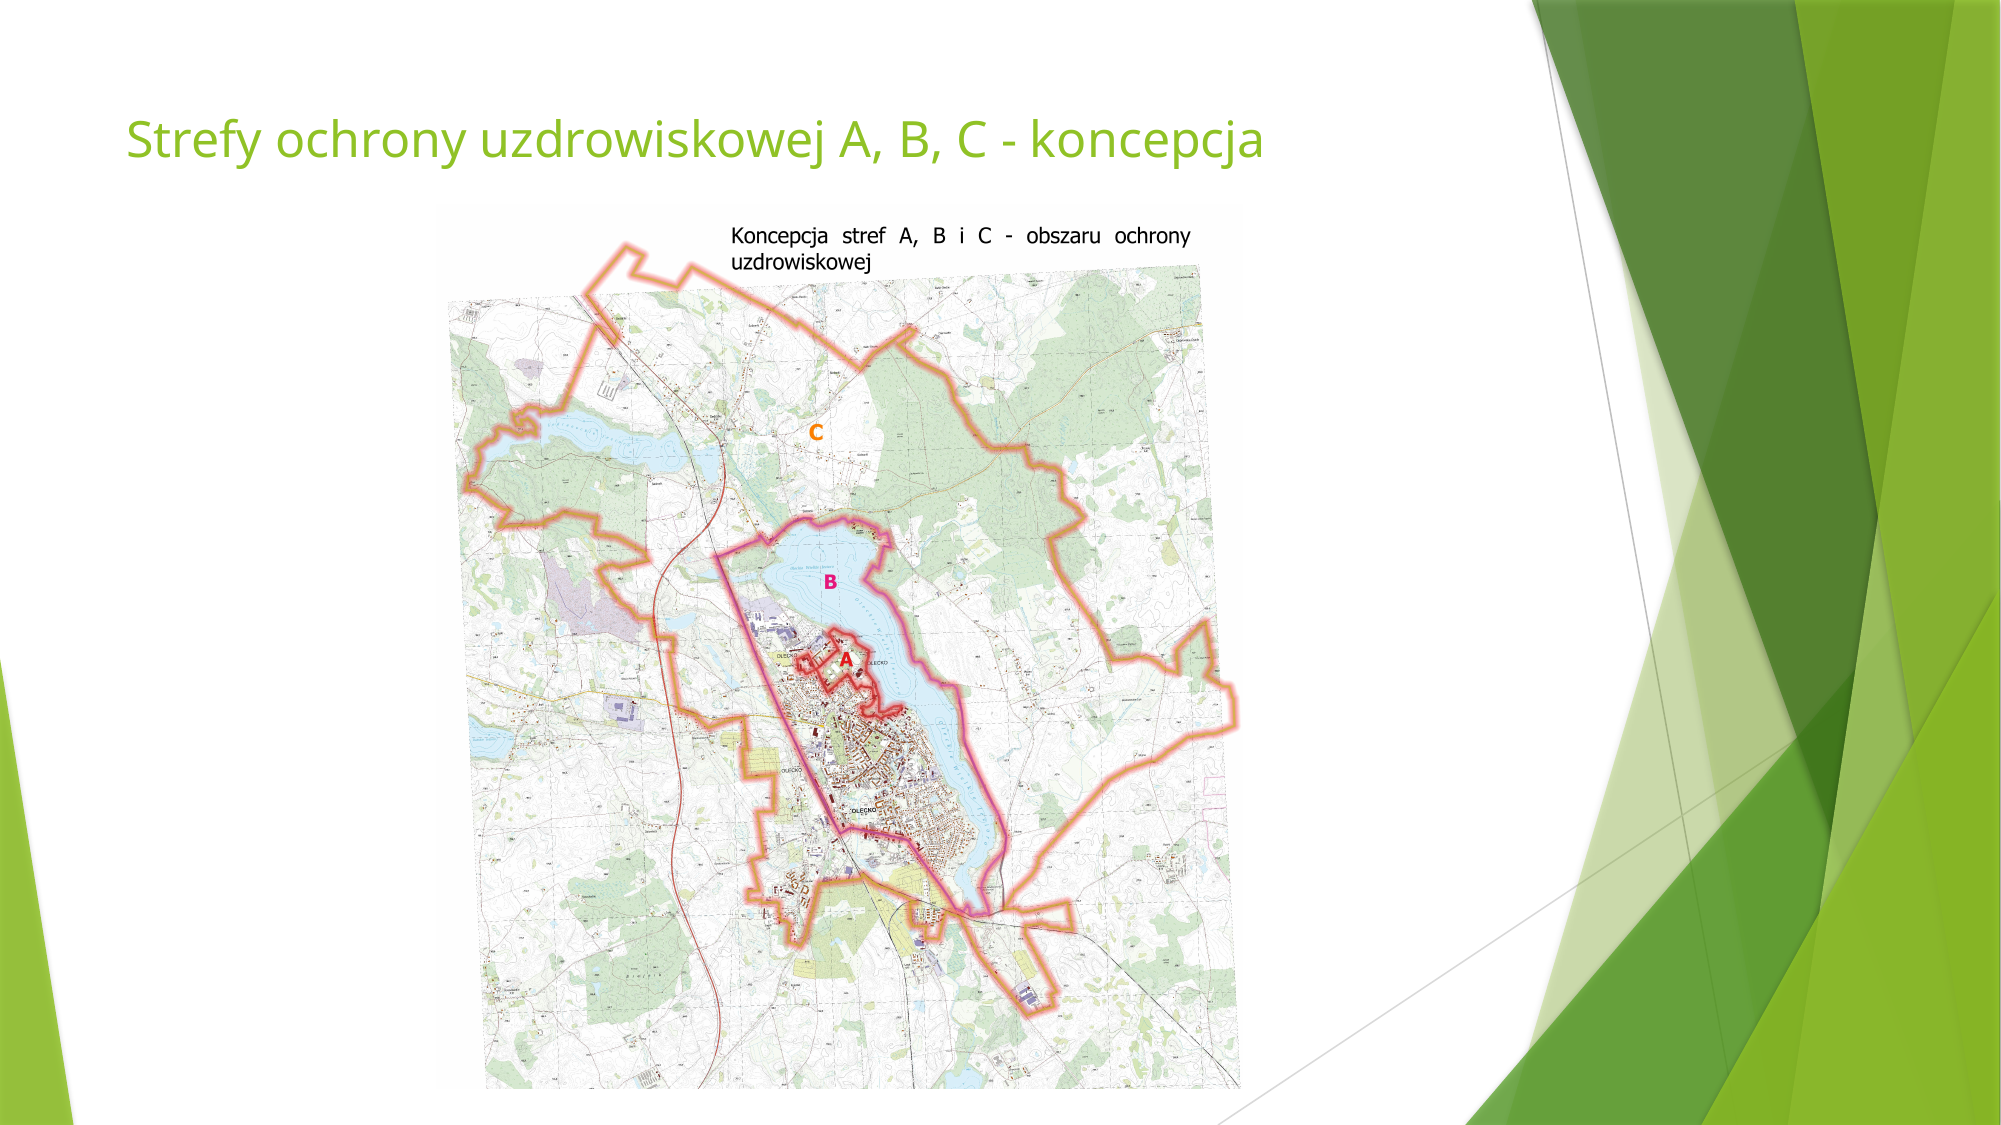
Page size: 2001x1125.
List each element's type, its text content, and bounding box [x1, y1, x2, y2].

title Strefy ochrony uzdrowiskowej A, B, C - koncepcja [111, 99, 1522, 199]
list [436, 204, 1244, 1090]
